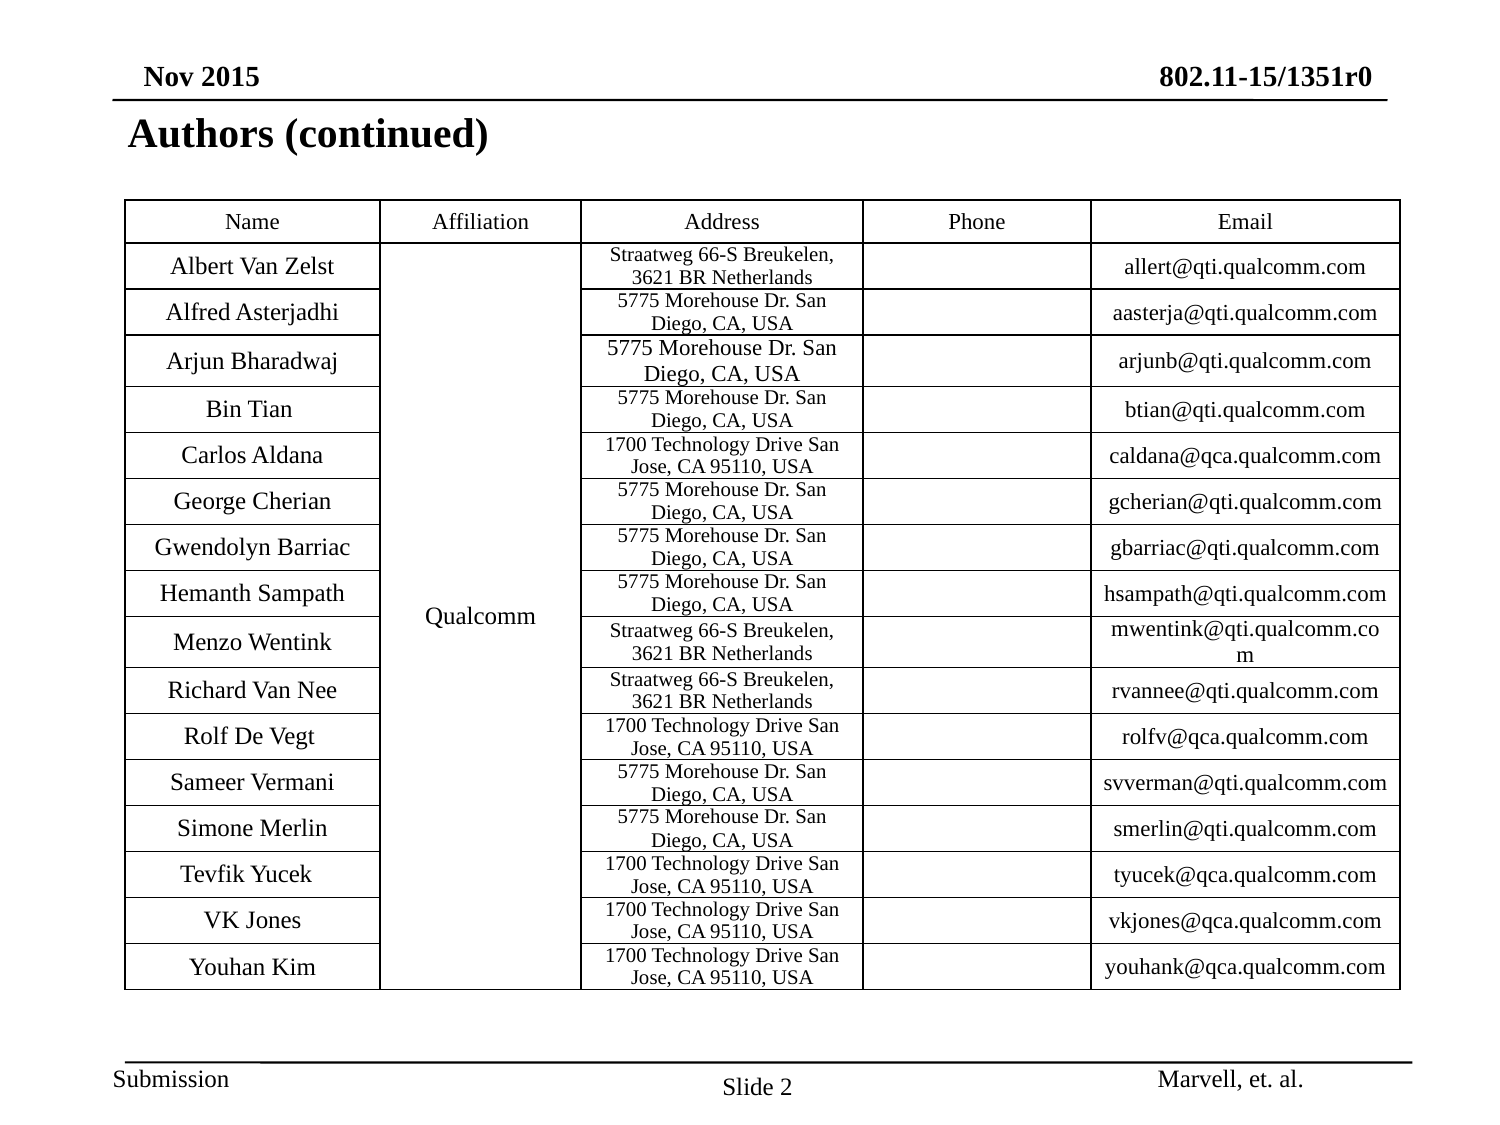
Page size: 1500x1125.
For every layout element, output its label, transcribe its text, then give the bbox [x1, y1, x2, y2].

table_cell smerlin@qti.qualcomm.com [1092, 806, 1399, 851]
table_cell Simone Merlin [126, 806, 379, 851]
table_cell Alfred Asterjadhi [126, 290, 379, 334]
table_cell 5775 Morehouse Dr. San Diego, CA, USA [582, 525, 862, 570]
table_cell George Cherian [126, 479, 379, 524]
table_cell 1700 Technology Drive San Jose, CA 95110, USA [582, 714, 862, 759]
table_cell [864, 944, 1090, 989]
table_cell hsampath@qti.qualcomm.com [1092, 571, 1399, 616]
table_cell Albert Van Zelst [126, 244, 379, 288]
table_cell 5775 Morehouse Dr. San Diego, CA, USA [582, 571, 862, 616]
table_cell [864, 852, 1090, 897]
table_cell svverman@qti.qualcomm.com [1092, 760, 1399, 805]
table_cell 5775 Morehouse Dr. San Diego, CA, USA [582, 290, 862, 334]
table_cell 5775 Morehouse Dr. San Diego, CA, USA [582, 806, 862, 851]
table_cell 5775 Morehouse Dr. San Diego, CA, USA [582, 387, 862, 432]
table_cell Hemanth Sampath [126, 571, 379, 616]
table_cell [864, 714, 1090, 759]
table_header Address [582, 201, 862, 242]
title Authors (continued) [112, 112, 1388, 151]
table_cell mwentink@qti.qualcomm.com [1092, 617, 1399, 667]
table_cell 5775 Morehouse Dr. San Diego, CA, USA [582, 760, 862, 805]
table_cell 5775 Morehouse Dr. San Diego, CA, USA [582, 336, 862, 386]
table_cell 1700 Technology Drive San Jose, CA 95110, USA [582, 433, 862, 478]
table_cell Straatweg 66-S Breukelen, 3621 BR Netherlands [582, 244, 862, 288]
table_cell Rolf De Vegt [126, 714, 379, 759]
table_cell tyucek@qca.qualcomm.com [1092, 852, 1399, 897]
table_cell [864, 806, 1090, 851]
table_cell gbarriac@qti.qualcomm.com [1092, 525, 1399, 570]
footer Marvell, et. al. [1155, 1061, 1305, 1093]
table_cell Straatweg 66-S Breukelen, 3621 BR Netherlands [582, 668, 862, 713]
table_cell 1700 Technology Drive San Jose, CA 95110, USA [582, 944, 862, 989]
table_cell [864, 760, 1090, 805]
table_cell 1700 Technology Drive San Jose, CA 95110, USA [582, 898, 862, 943]
table_header Name [126, 201, 379, 242]
table_cell Youhan Kim [126, 944, 379, 989]
table_cell aasterja@qti.qualcomm.com [1092, 290, 1399, 334]
table_cell [864, 433, 1090, 478]
table_header Email [1092, 201, 1399, 242]
table_cell 5775 Morehouse Dr. San Diego, CA, USA [582, 479, 862, 524]
table_cell allert@qti.qualcomm.com [1092, 244, 1399, 288]
table_cell rvannee@qti.qualcomm.com [1092, 668, 1399, 713]
table_cell btian@qti.qualcomm.com [1092, 387, 1399, 432]
table_cell [864, 244, 1090, 288]
table_cell Straatweg 66-S Breukelen, 3621 BR Netherlands [582, 617, 862, 667]
table_cell Carlos Aldana [126, 433, 379, 478]
table_cell Qualcomm [381, 244, 580, 989]
table_cell youhank@qca.qualcomm.com [1092, 944, 1399, 989]
slide_number Slide 2 [713, 1069, 802, 1101]
table_cell Sameer Vermani [126, 760, 379, 805]
table_cell Menzo Wentink [126, 617, 379, 667]
table_cell rolfv@qca.qualcomm.com [1092, 714, 1399, 759]
table_cell gcherian@qti.qualcomm.com [1092, 479, 1399, 524]
table_cell VK Jones [126, 898, 379, 943]
table_cell Tevfik Yucek [126, 852, 379, 897]
table_cell 1700 Technology Drive San Jose, CA 95110, USA [582, 852, 862, 897]
table_cell [864, 525, 1090, 570]
table_cell [864, 387, 1090, 432]
table_cell arjunb@qti.qualcomm.com [1092, 336, 1399, 386]
table_cell Arjun Bharadwaj [126, 336, 379, 386]
table_cell [864, 617, 1090, 667]
table_cell Richard Van Nee [126, 668, 379, 713]
table_cell [864, 290, 1090, 334]
table_cell [864, 479, 1090, 524]
table_cell Bin Tian [126, 387, 379, 432]
table_header Phone [864, 201, 1090, 242]
table_header Affiliation [381, 201, 580, 242]
table_cell [864, 571, 1090, 616]
table_cell vkjones@qca.qualcomm.com [1092, 898, 1399, 943]
table_cell [864, 668, 1090, 713]
table_cell [864, 898, 1090, 943]
table_cell [864, 336, 1090, 386]
table_cell Gwendolyn Barriac [126, 525, 379, 570]
table_cell caldana@qca.qualcomm.com [1092, 433, 1399, 478]
